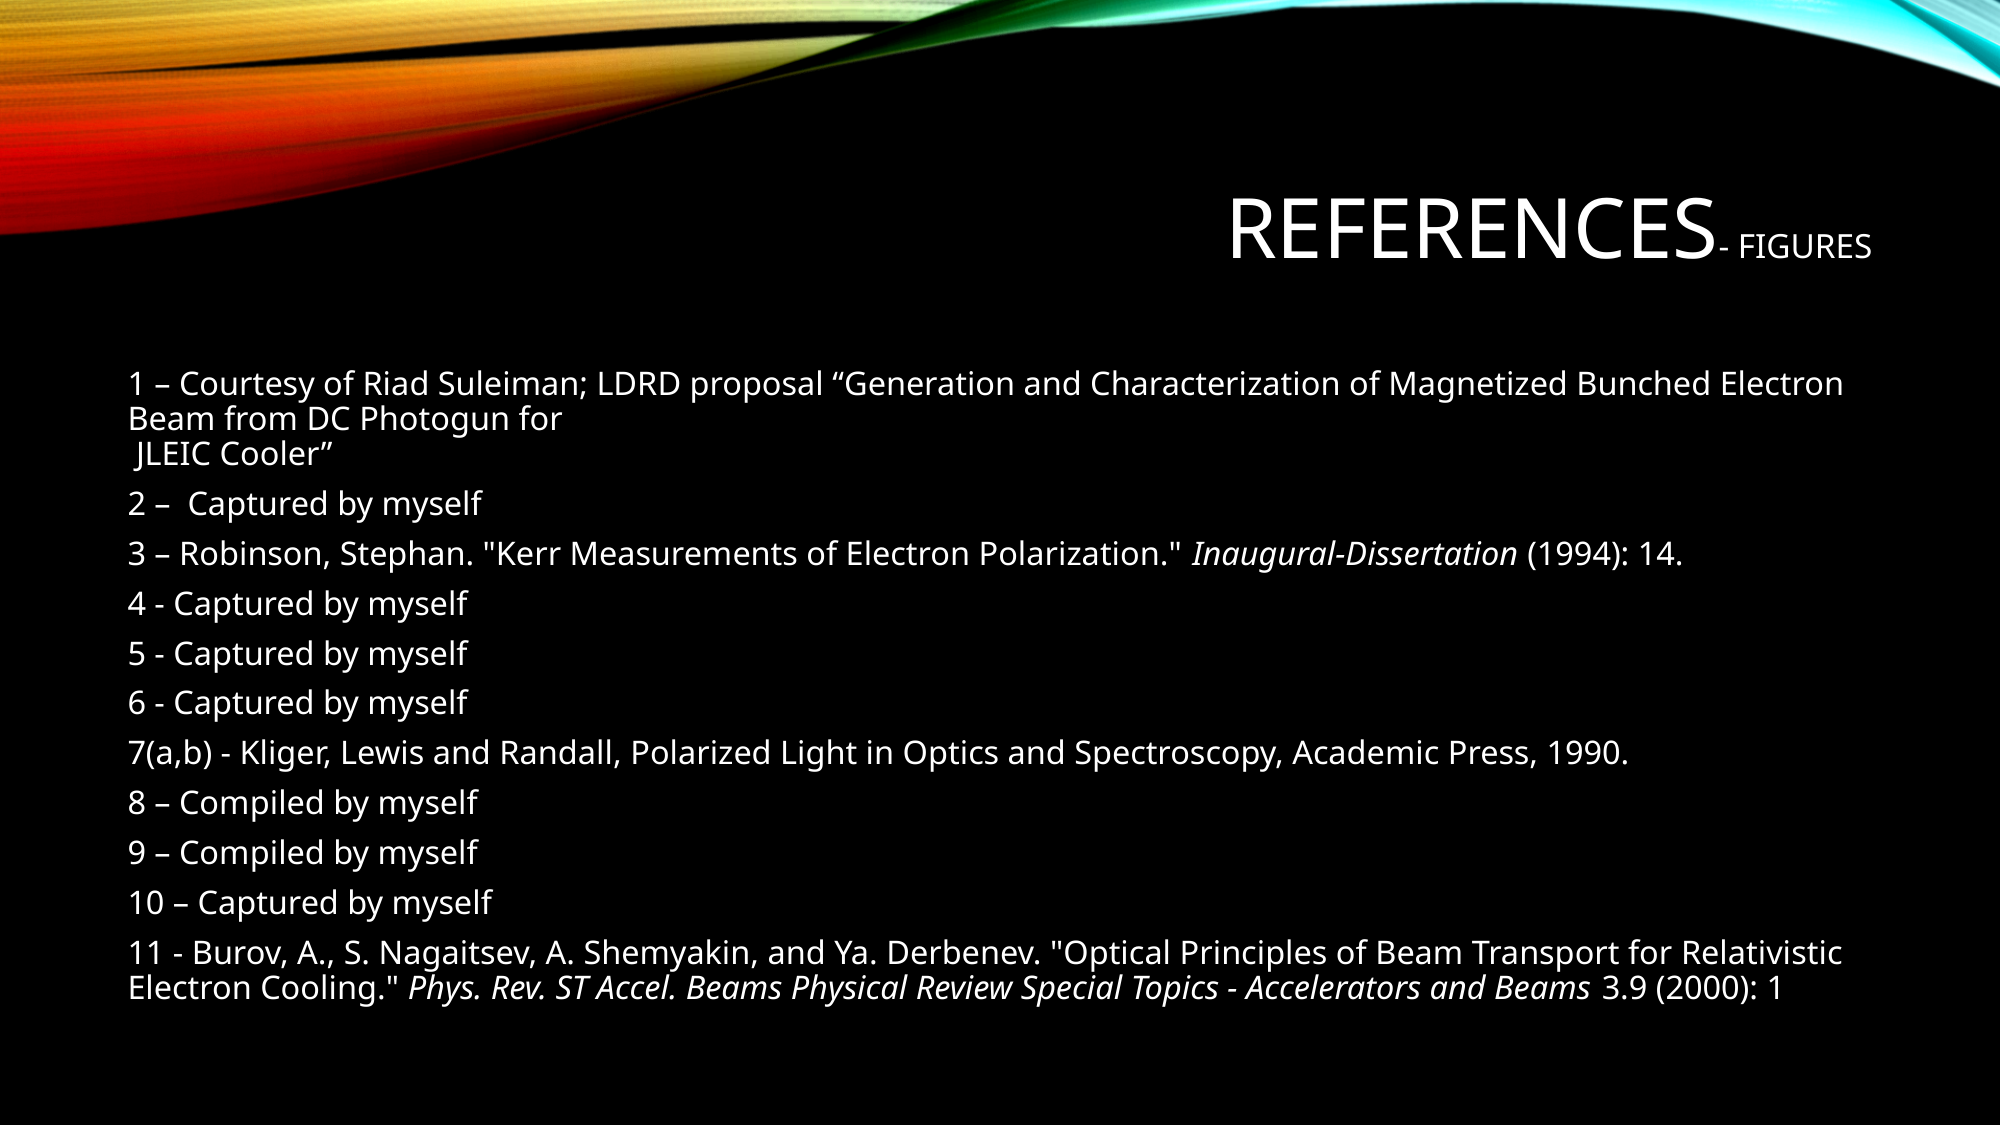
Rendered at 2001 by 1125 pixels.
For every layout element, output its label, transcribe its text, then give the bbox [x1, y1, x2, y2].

picture [0, 0, 2000, 237]
title References- figures [474, 125, 1888, 338]
list 1 – Courtesy of Riad Suleiman; LDRD proposal “Generation and Characterization of Magnetized Bunched Electron Beam from DC Photogun for JLEIC Cooler” 2 – Captured by myself 3 – Robinson, Stephan. "Kerr Measurements of Electron Polarization." Inaugural-Dissertation (1994): 14. 4 - Captured by myself 5 - Captured by myself 6 - Captured by myself 7(a,b) - Kliger, Lewis and Randall, Polarized Light in Optics and Spectroscopy, Academic Press, 1990. 8 – Compiled by myself 9 – Compiled by myself 10 – Captured by myself 11 - Burov, A., S. Nagaitsev, A. Shemyakin, and Ya. Derbenev. "Optical Principles of Beam Transport for Relativistic Electron Cooling." Phys. Rev. ST Accel. Beams Physical Review Special Topics - Accelerators and Beams 3.9 (2000): 1 [112, 360, 1888, 1021]
